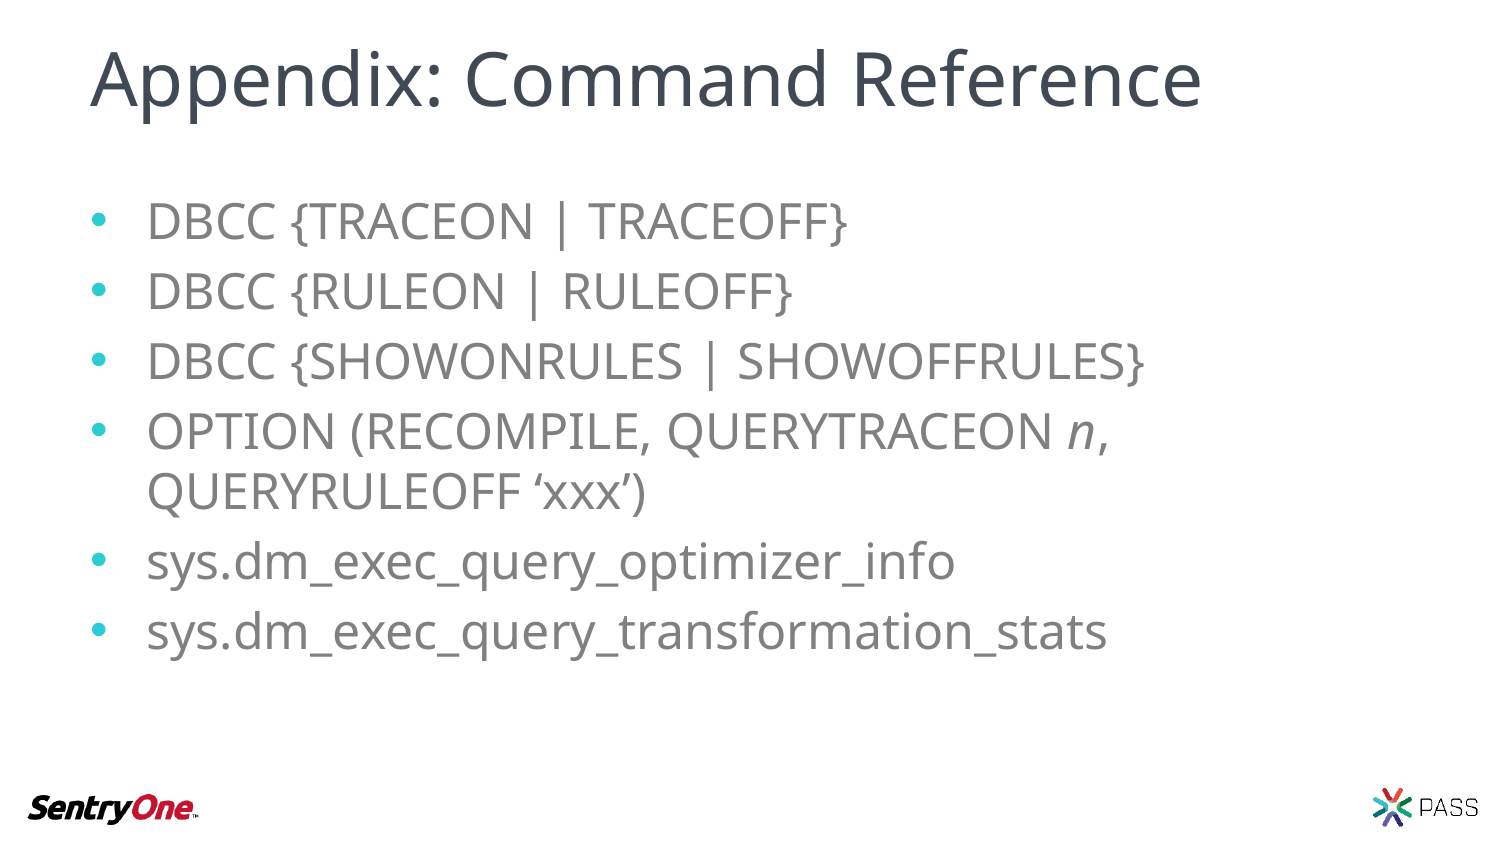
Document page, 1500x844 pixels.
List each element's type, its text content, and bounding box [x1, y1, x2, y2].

picture [1371, 785, 1479, 829]
list DBCC {TRACEON | TRACEOFF} DBCC {RULEON | RULEOFF} DBCC {SHOWONRULES | SHOWOFFRULES} OPTION (RECOMPILE, QUERYTRACEON n, QUERYRULEOFF ‘xxx’) sys.dm_exec_query_optimizer_info sys.dm_exec_query_transformation_stats [75, 182, 1425, 750]
picture [27, 794, 199, 825]
title Appendix: Command Reference [75, 41, 1425, 142]
